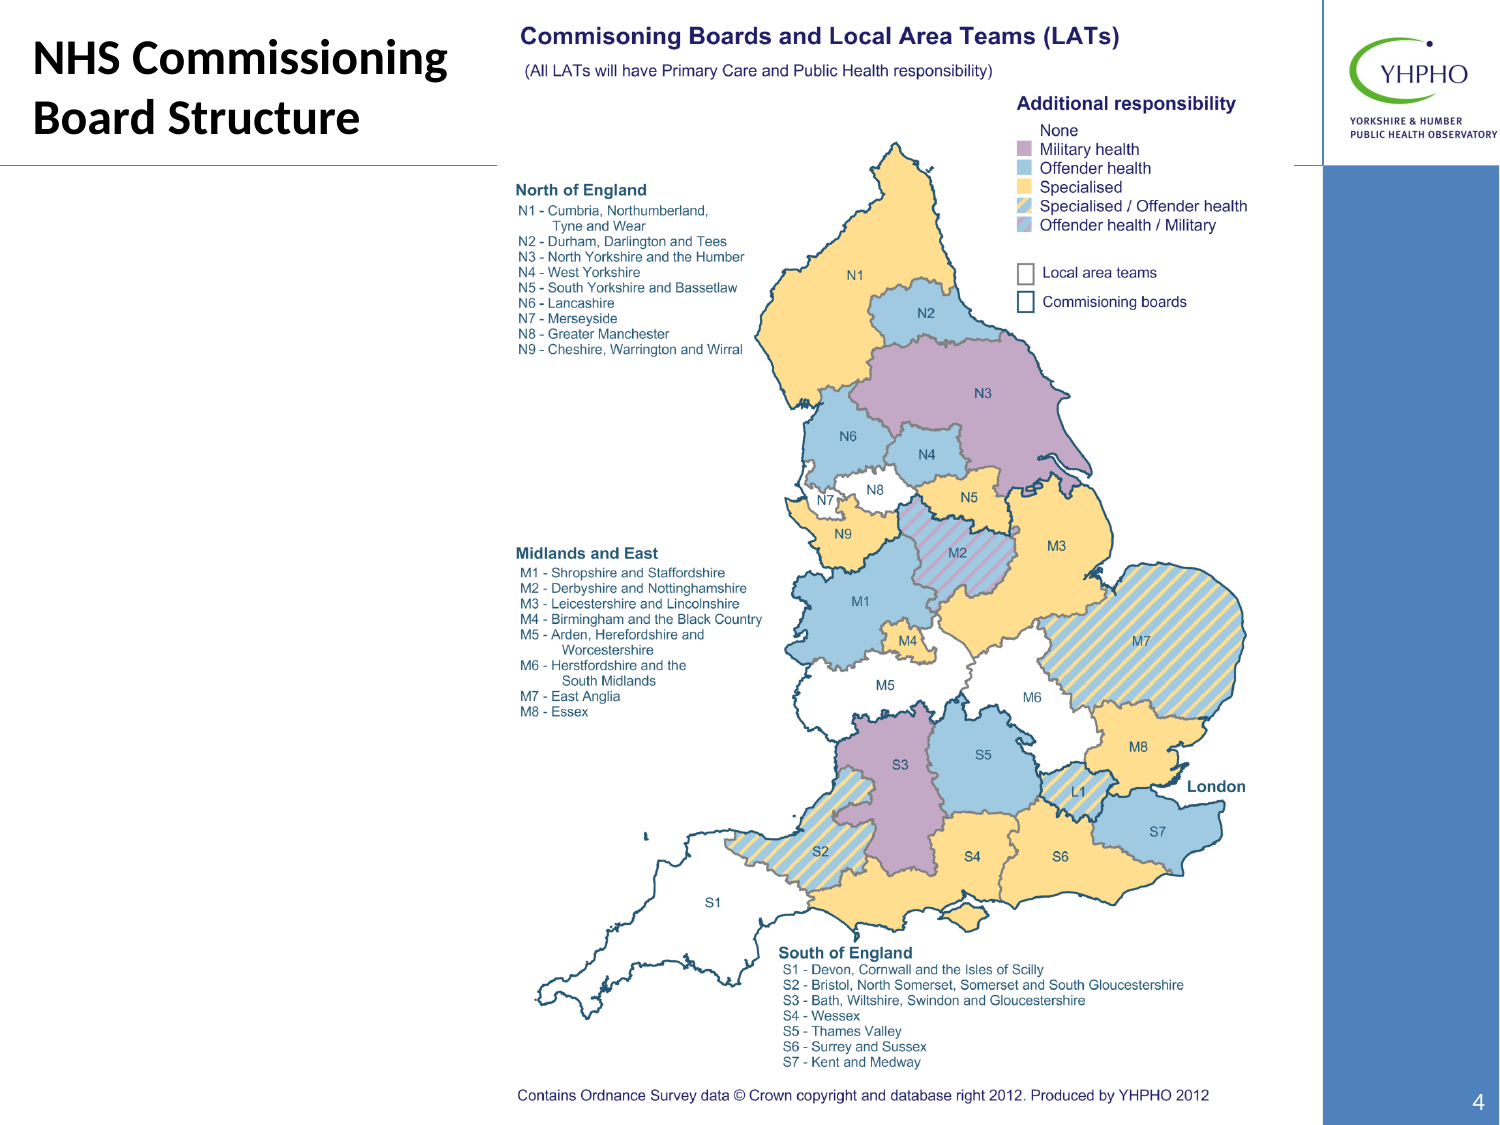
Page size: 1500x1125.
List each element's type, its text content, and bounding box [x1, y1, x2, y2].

slide_number 4 [1364, 1070, 1500, 1125]
title NHS Commissioning Board Structure [17, 19, 479, 149]
picture [496, 0, 1294, 1125]
picture [1340, 30, 1500, 144]
